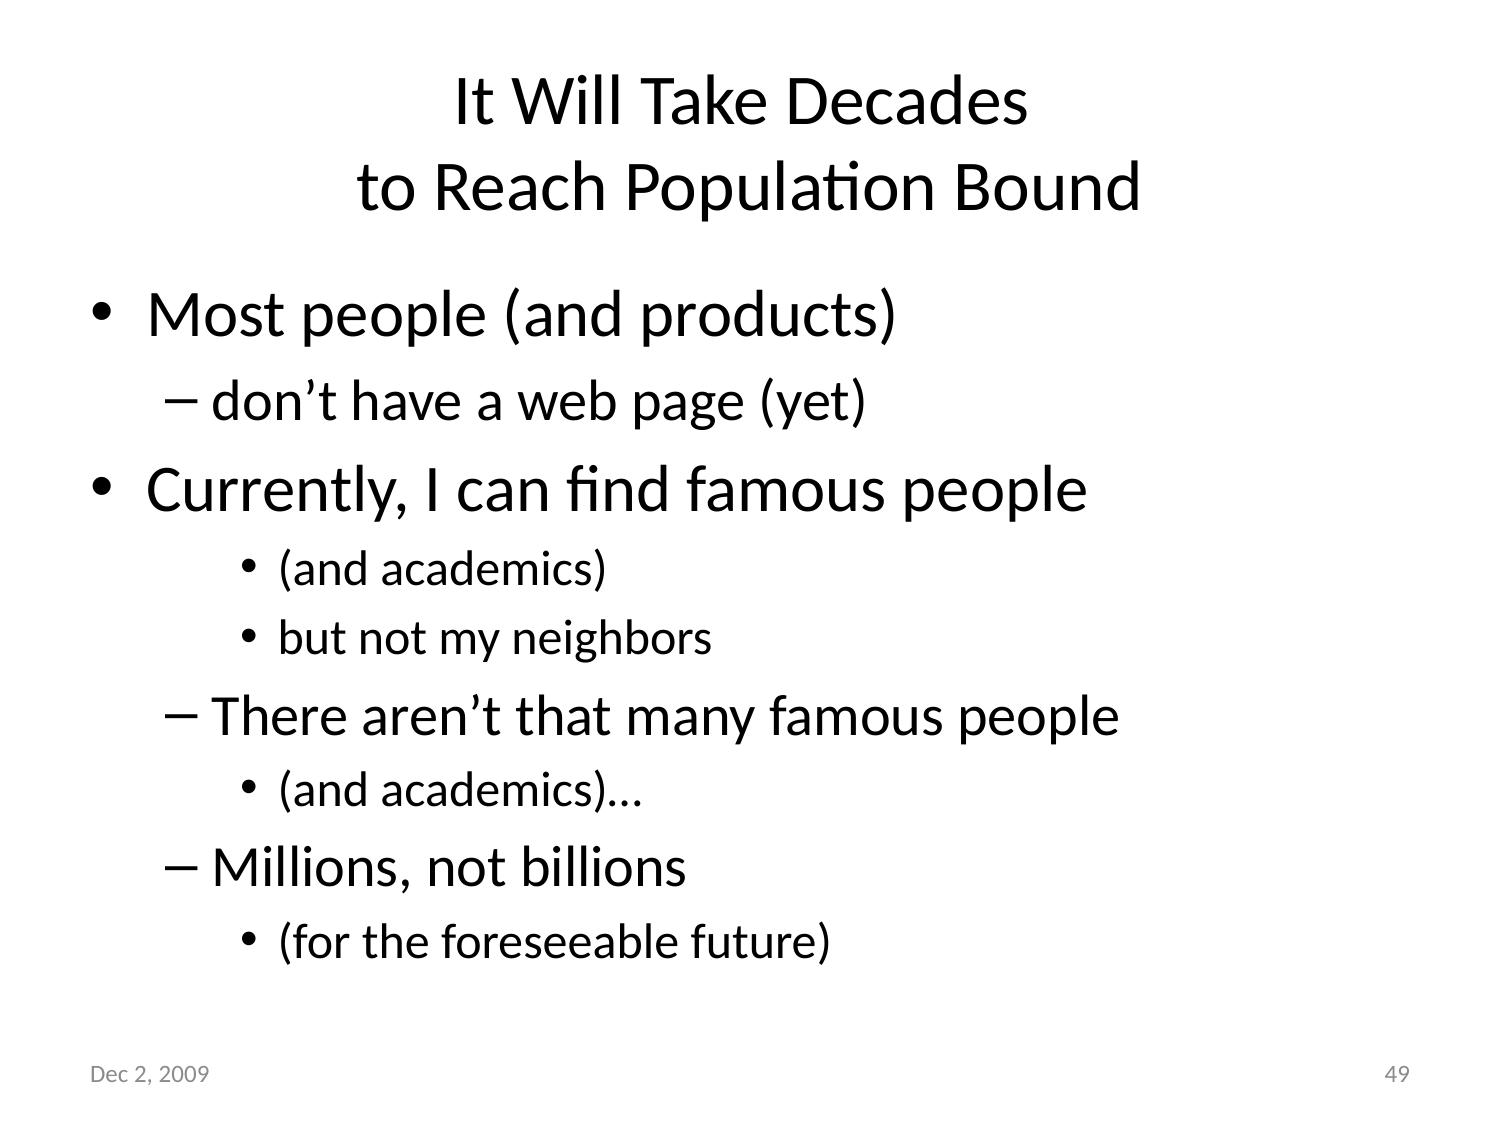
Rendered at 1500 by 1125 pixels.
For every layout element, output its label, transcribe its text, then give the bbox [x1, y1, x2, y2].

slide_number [75, 1042, 425, 1103]
slide_number 49 [1074, 1042, 1425, 1103]
title It Will Take Decades to Reach Population Bound [75, 45, 1425, 233]
list Most people (and products) don’t have a web page (yet) Currently, I can find famous people (and academics) but not my neighbors There aren’t that many famous people (and academics)… Millions, not billions (for the foreseeable future) [75, 262, 1425, 1005]
